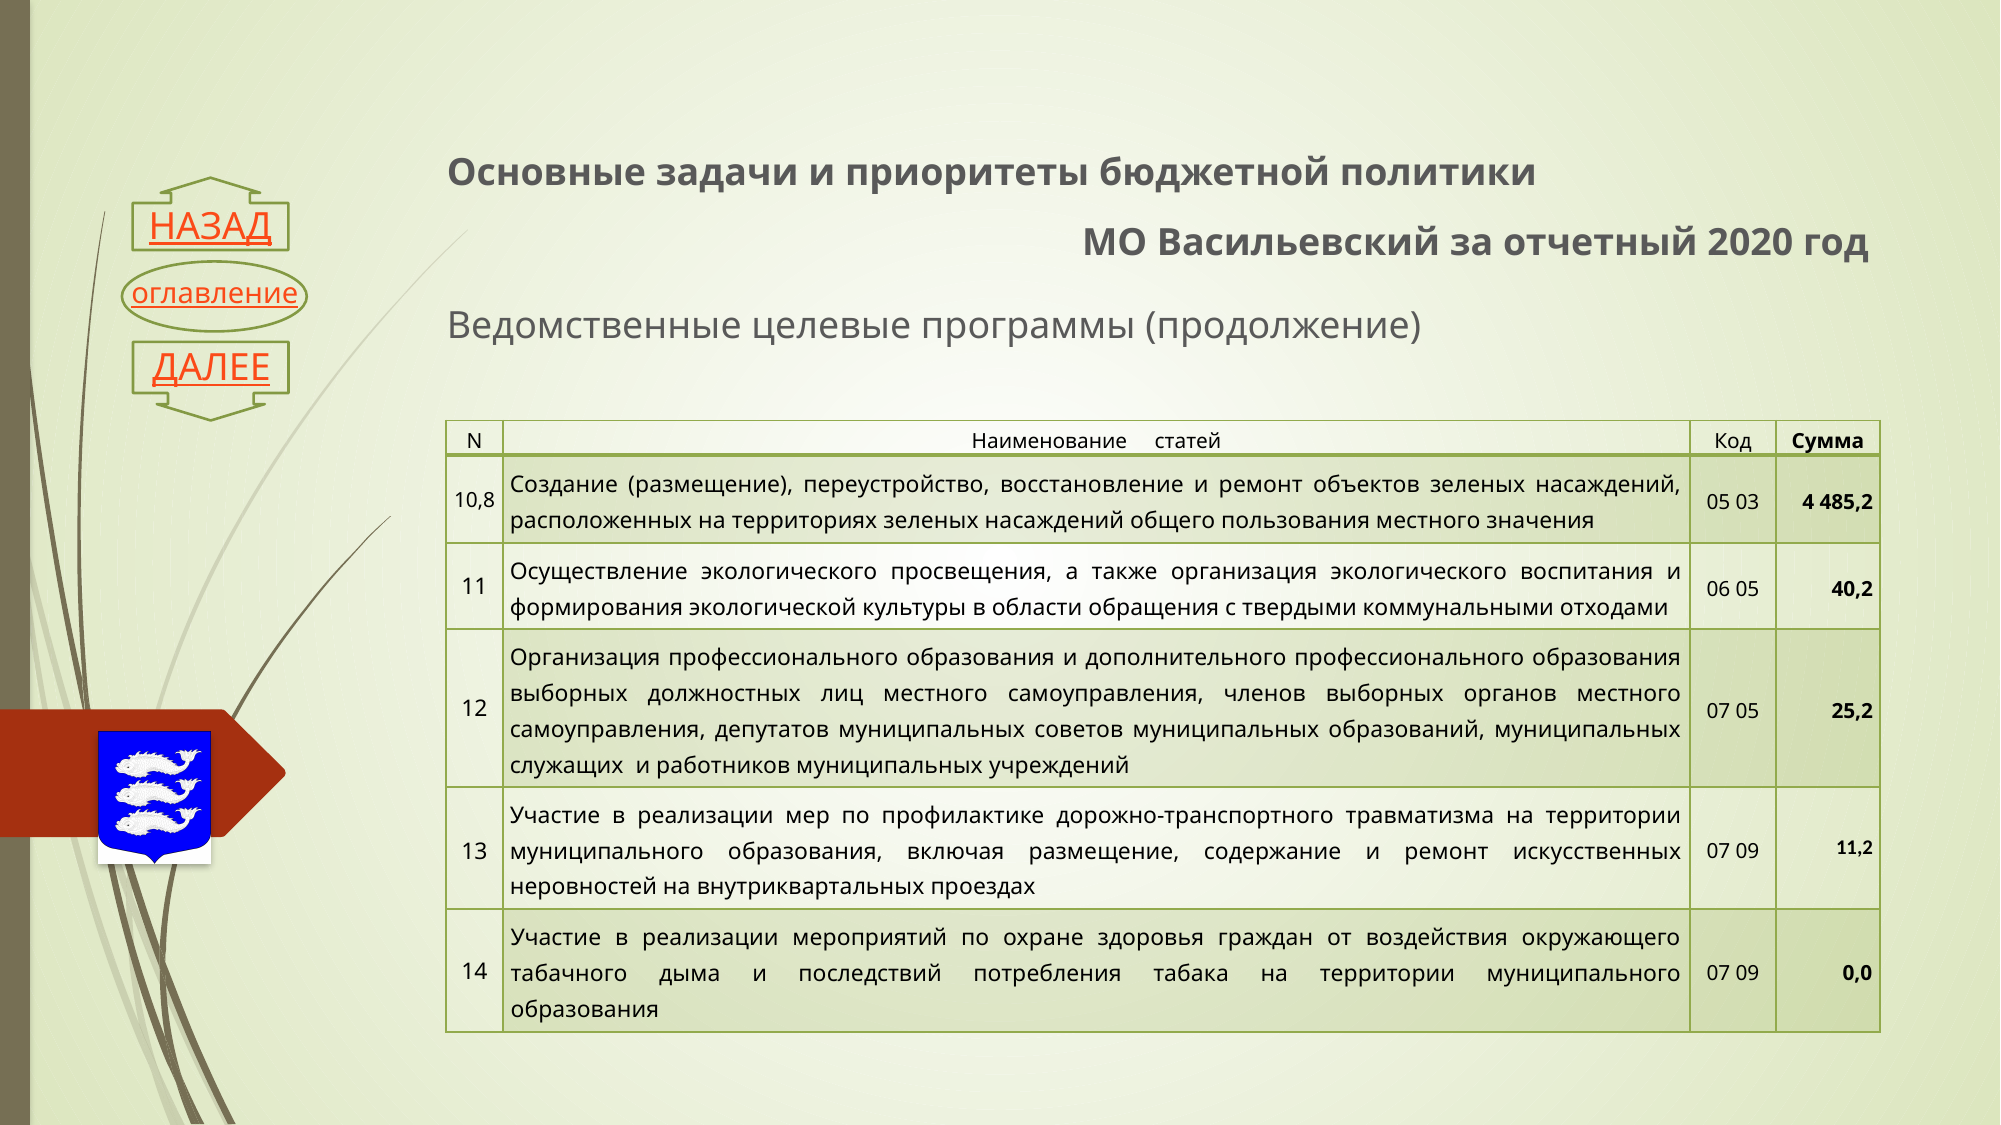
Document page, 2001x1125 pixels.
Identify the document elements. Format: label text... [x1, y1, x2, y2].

text_box Основные задачи и приоритеты бюджетной политики МО Васильевский за отчетный 2020 год [431, 135, 1895, 277]
picture [98, 731, 211, 865]
table_cell 07 05 [1691, 630, 1775, 786]
table_cell 14 [447, 910, 502, 1031]
text_box [162, 260, 266, 266]
text_box Ведомственные целевые программы (продолжение) [431, 293, 1895, 391]
table_cell 07 09 [1691, 910, 1775, 1031]
table_cell 10,8 [447, 457, 502, 542]
table_cell 25,2 [1777, 630, 1879, 786]
table_header N [447, 421, 502, 453]
table_cell 06 05 [1691, 544, 1775, 628]
text_box оглавление [116, 266, 314, 322]
table_header Сумма [1777, 421, 1879, 453]
table_cell 0,0 [1777, 910, 1879, 1031]
table_cell 05 03 [1691, 457, 1775, 542]
table_cell Участие в реализации мер по профилактике дорожно-транспортного травматизма на территории муниципального образования, включая размещение, содержание и ремонт искусственных неровностей на внутриквартальных проездах [504, 788, 1689, 908]
table_cell Организация профессионального образования и дополнительного профессионального образования выборных должностных лиц местного самоуправления, членов выборных органов местного самоуправления, депутатов муниципальных советов муниципальных образований, муниципальных служащих и работников муниципальных учреждений [504, 630, 1689, 786]
text_box [159, 176, 262, 194]
table_cell Создание (размещение), переустройство, восстановление и ремонт объектов зеленых насаждений, расположенных на территориях зеленых насаждений общего пользования местного значения [504, 457, 1689, 542]
table_cell 07 09 [1691, 788, 1775, 908]
table_cell 11 [447, 544, 502, 628]
text_box ДАЛЕЕ [123, 335, 300, 402]
text_box НАЗАД [133, 194, 288, 261]
table_cell 40,2 [1777, 544, 1879, 628]
text_box [155, 402, 267, 422]
table_header Наименование статей [504, 421, 1689, 453]
table_cell 12 [447, 630, 502, 786]
table_cell 11,2 [1777, 788, 1879, 908]
table_cell 4 485,2 [1777, 457, 1879, 542]
table_cell Участие в реализации мероприятий по охране здоровья граждан от воздействия окружающего табачного дыма и последствий потребления табака на территории муниципального образования [504, 910, 1689, 1031]
table_header Код [1691, 421, 1775, 453]
text_box [147, 322, 282, 333]
table_cell 13 [447, 788, 502, 908]
table_cell Осуществление экологического просвещения, а также организация экологического воспитания и формирования экологической культуры в области обращения с твердыми коммунальными отходами [504, 544, 1689, 628]
